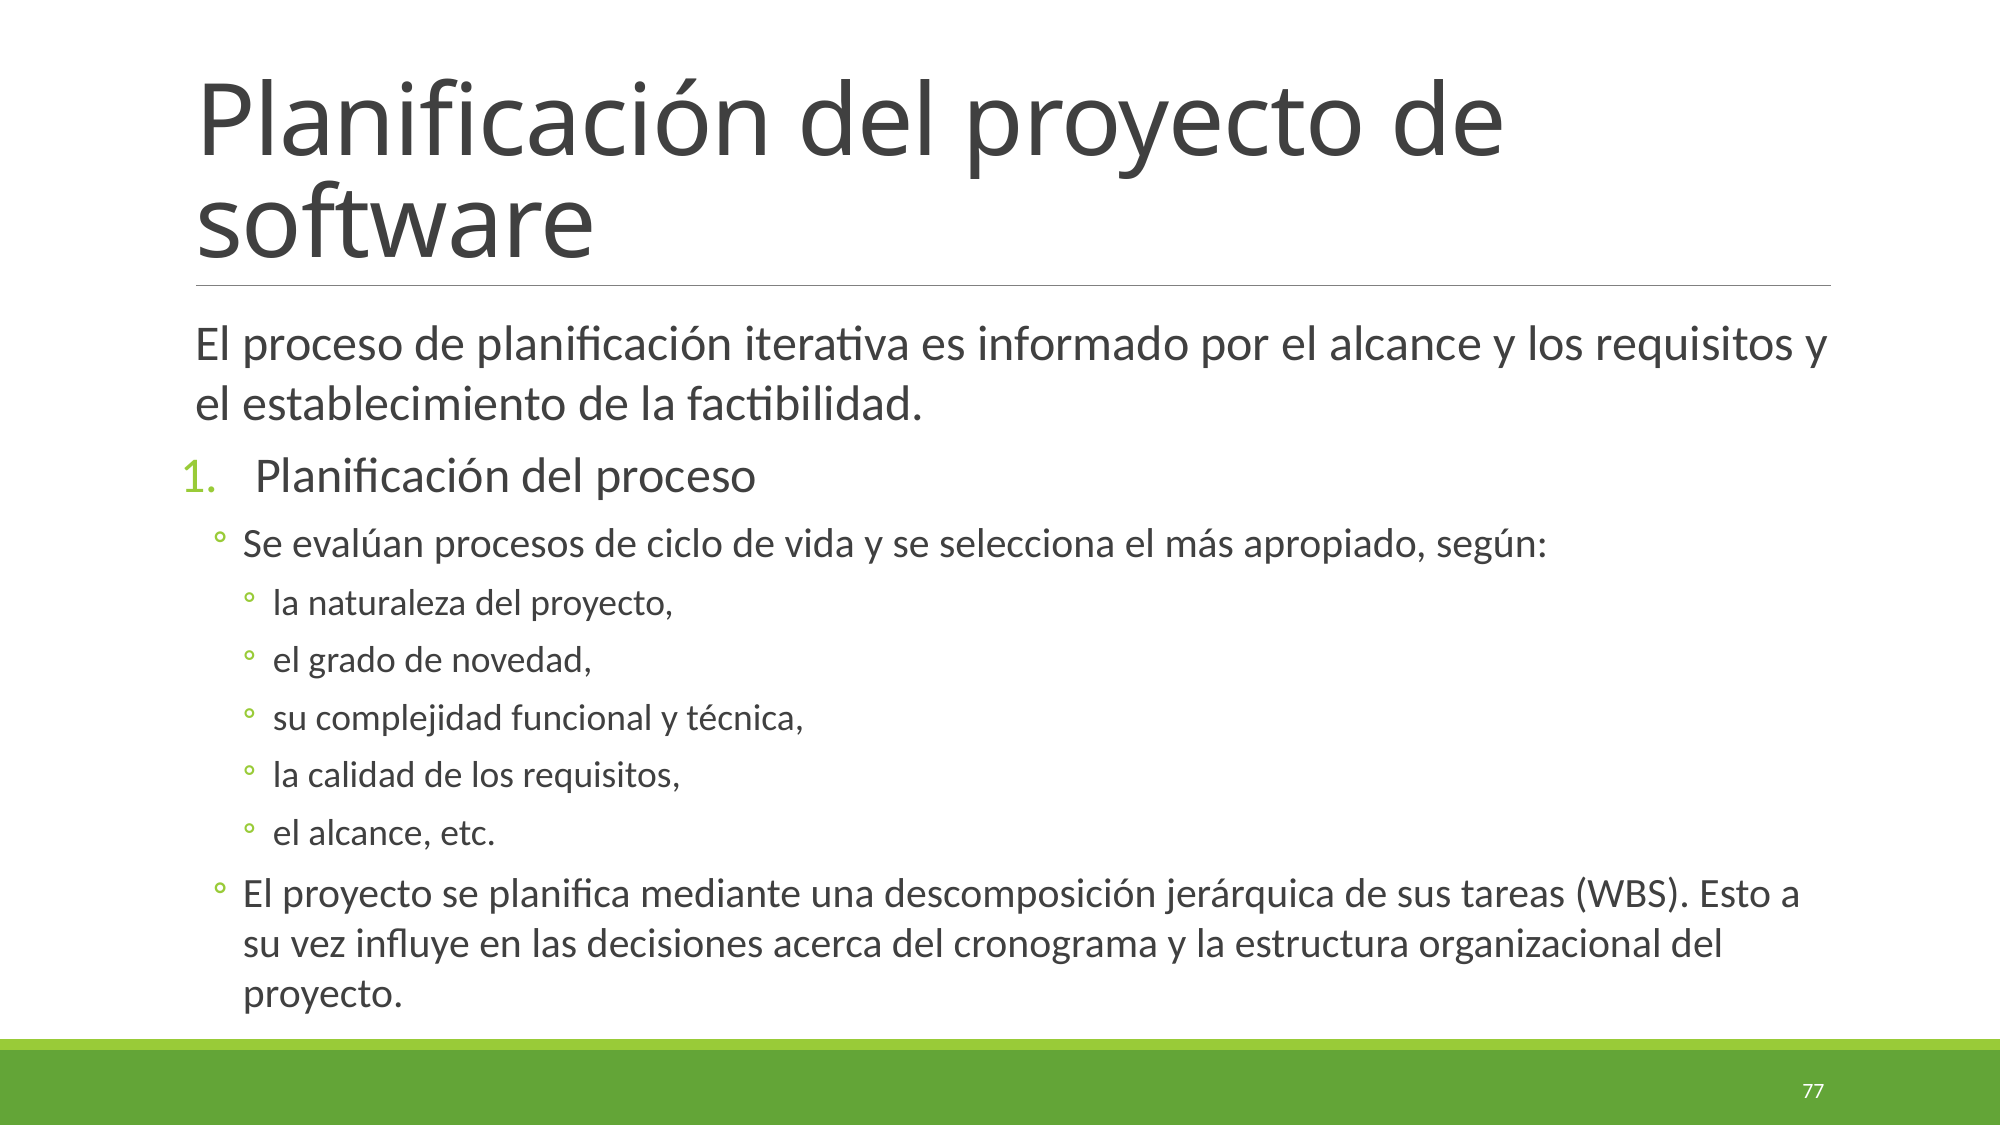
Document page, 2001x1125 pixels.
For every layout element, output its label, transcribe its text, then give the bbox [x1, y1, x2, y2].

title Planificación del proyecto de software [180, 47, 1830, 285]
slide_number 77 [1624, 1059, 1840, 1120]
list El proceso de planificación iterativa es informado por el alcance y los requisitos y el establecimiento de la factibilidad. Planificación del proceso Se evalúan procesos de ciclo de vida y se selecciona el más apropiado, según: la naturaleza del proyecto, el grado de novedad, su complejidad funcional y técnica, la calidad de los requisitos, el alcance, etc. El proyecto se planifica mediante una descomposición jerárquica de sus tareas (WBS). Esto a su vez influye en las decisiones acerca del cronograma y la estructura organizacional del proyecto. [180, 302, 1830, 1029]
